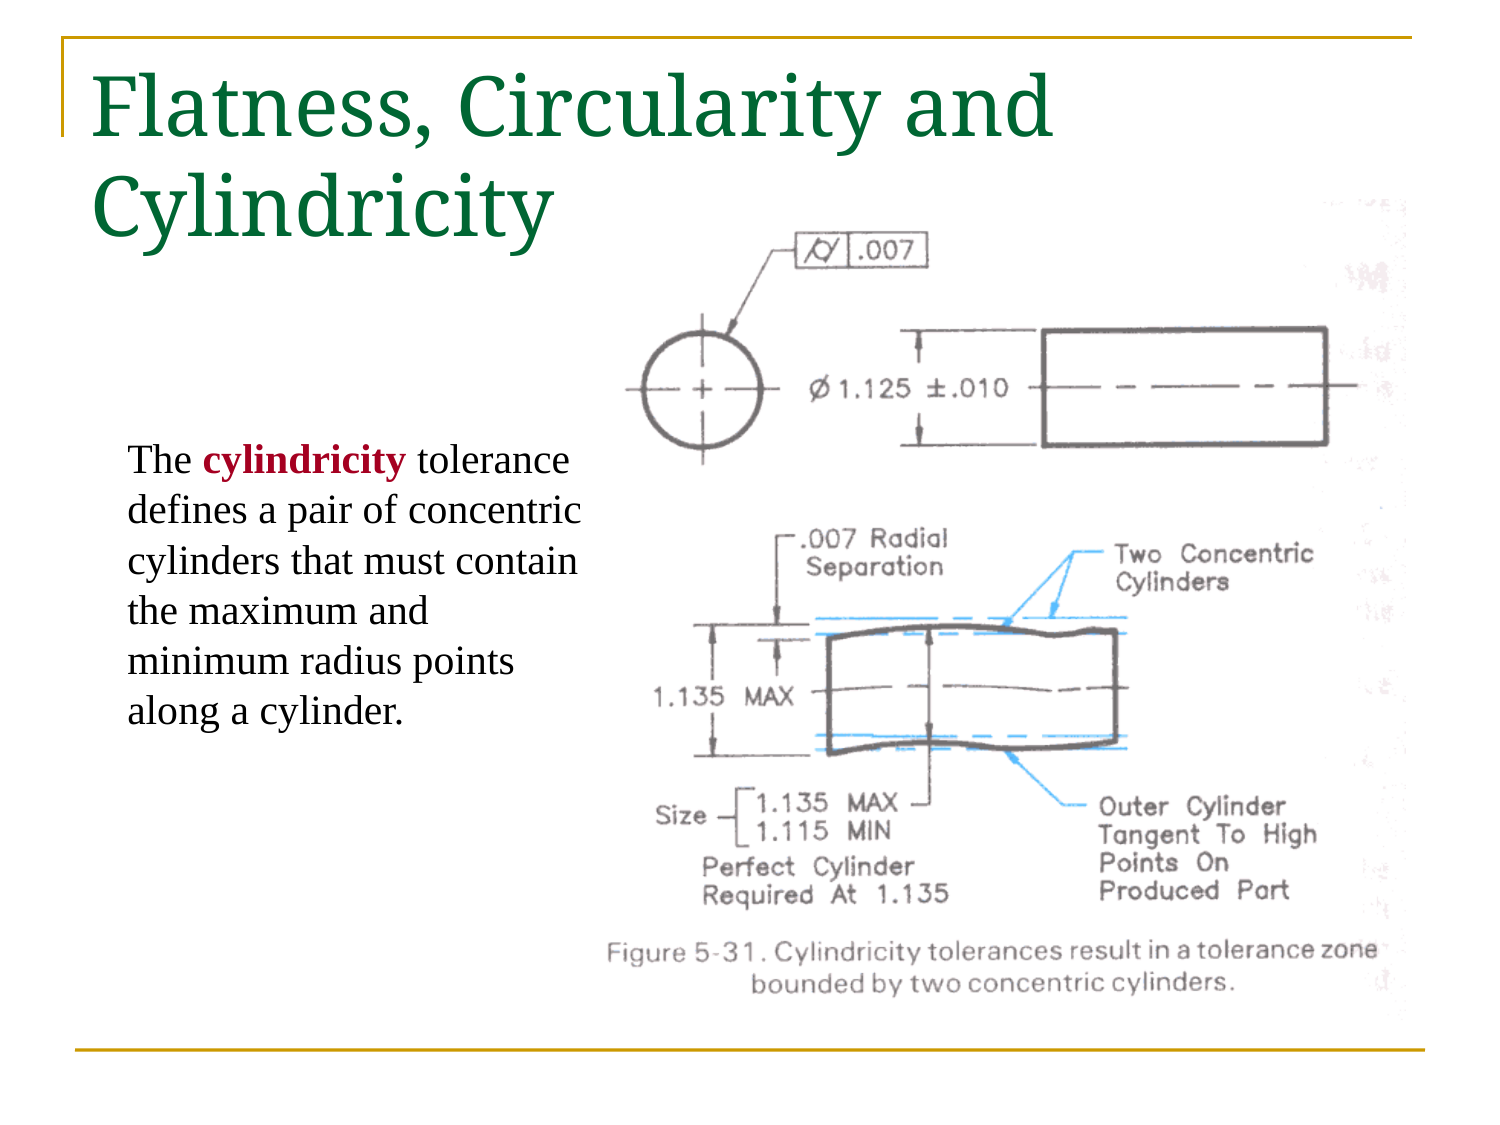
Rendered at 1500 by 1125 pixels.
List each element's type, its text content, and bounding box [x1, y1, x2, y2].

picture [585, 199, 1406, 1026]
text_box The cylindricity tolerance defines a pair of concentric cylinders that must contain the maximum and minimum radius points along a cylinder. [112, 424, 580, 740]
title Flatness, Circularity and Cylindricity [74, 45, 1426, 233]
